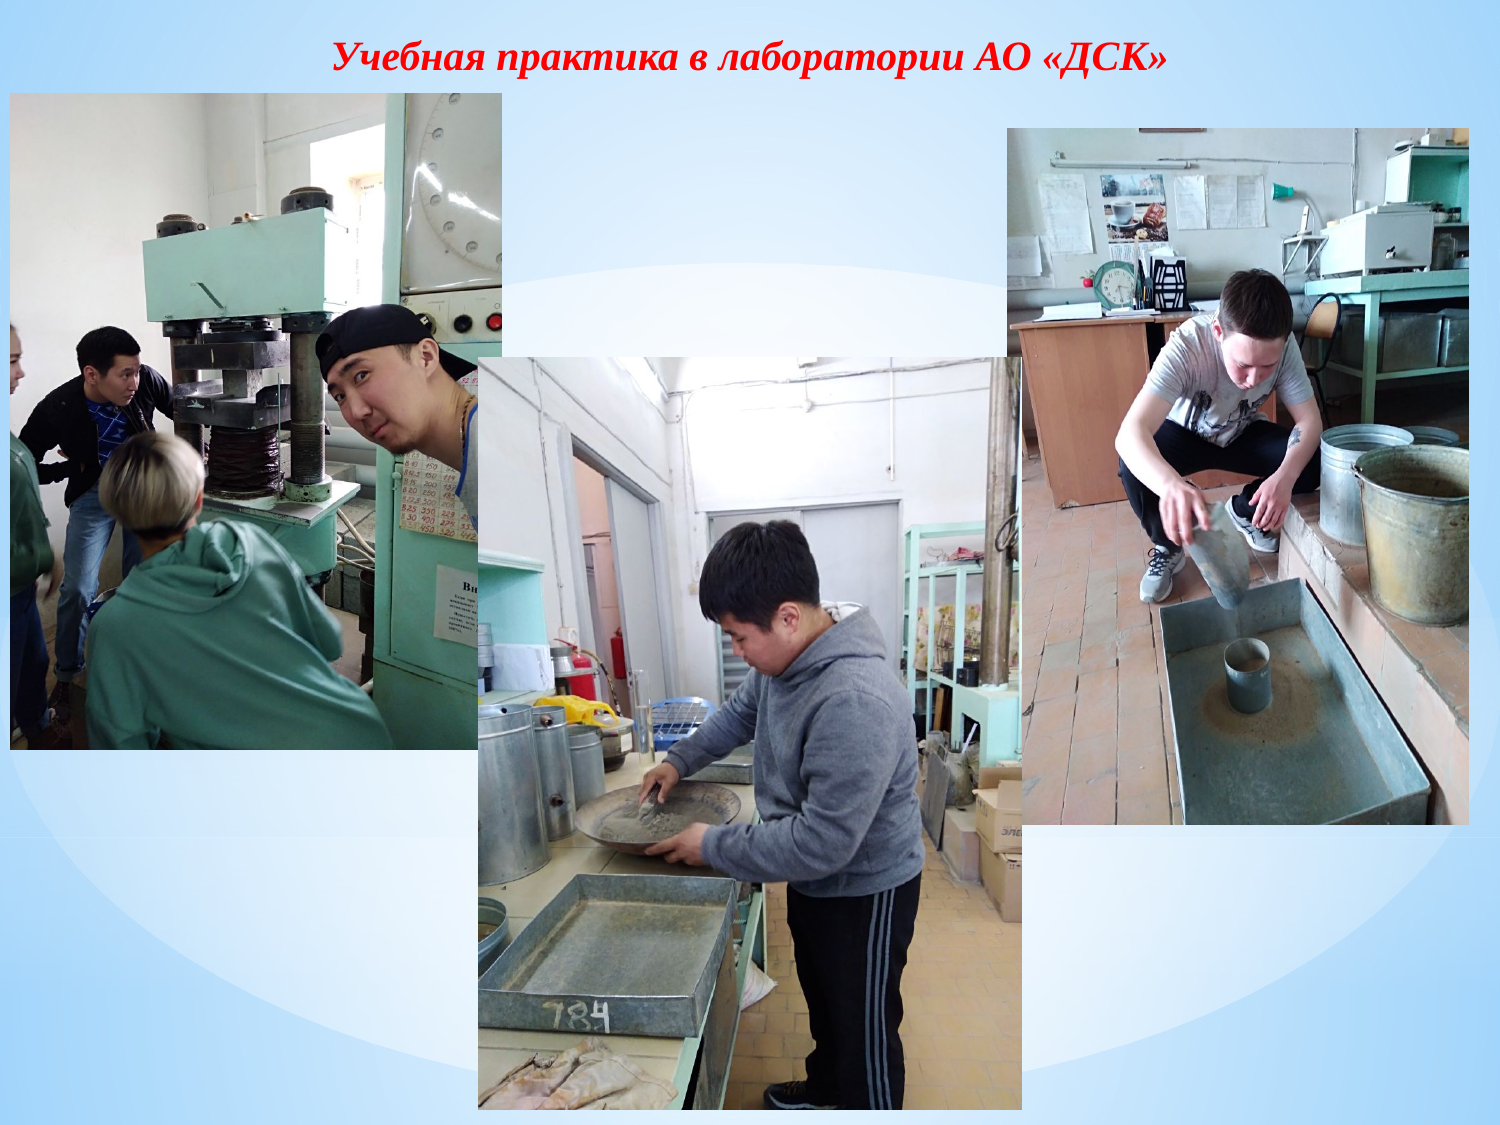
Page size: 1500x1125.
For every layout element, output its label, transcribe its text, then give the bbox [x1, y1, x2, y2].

text_box Учебная практика в лаборатории АО «ДСК» [0, 21, 1500, 86]
picture [10, 93, 1469, 1110]
